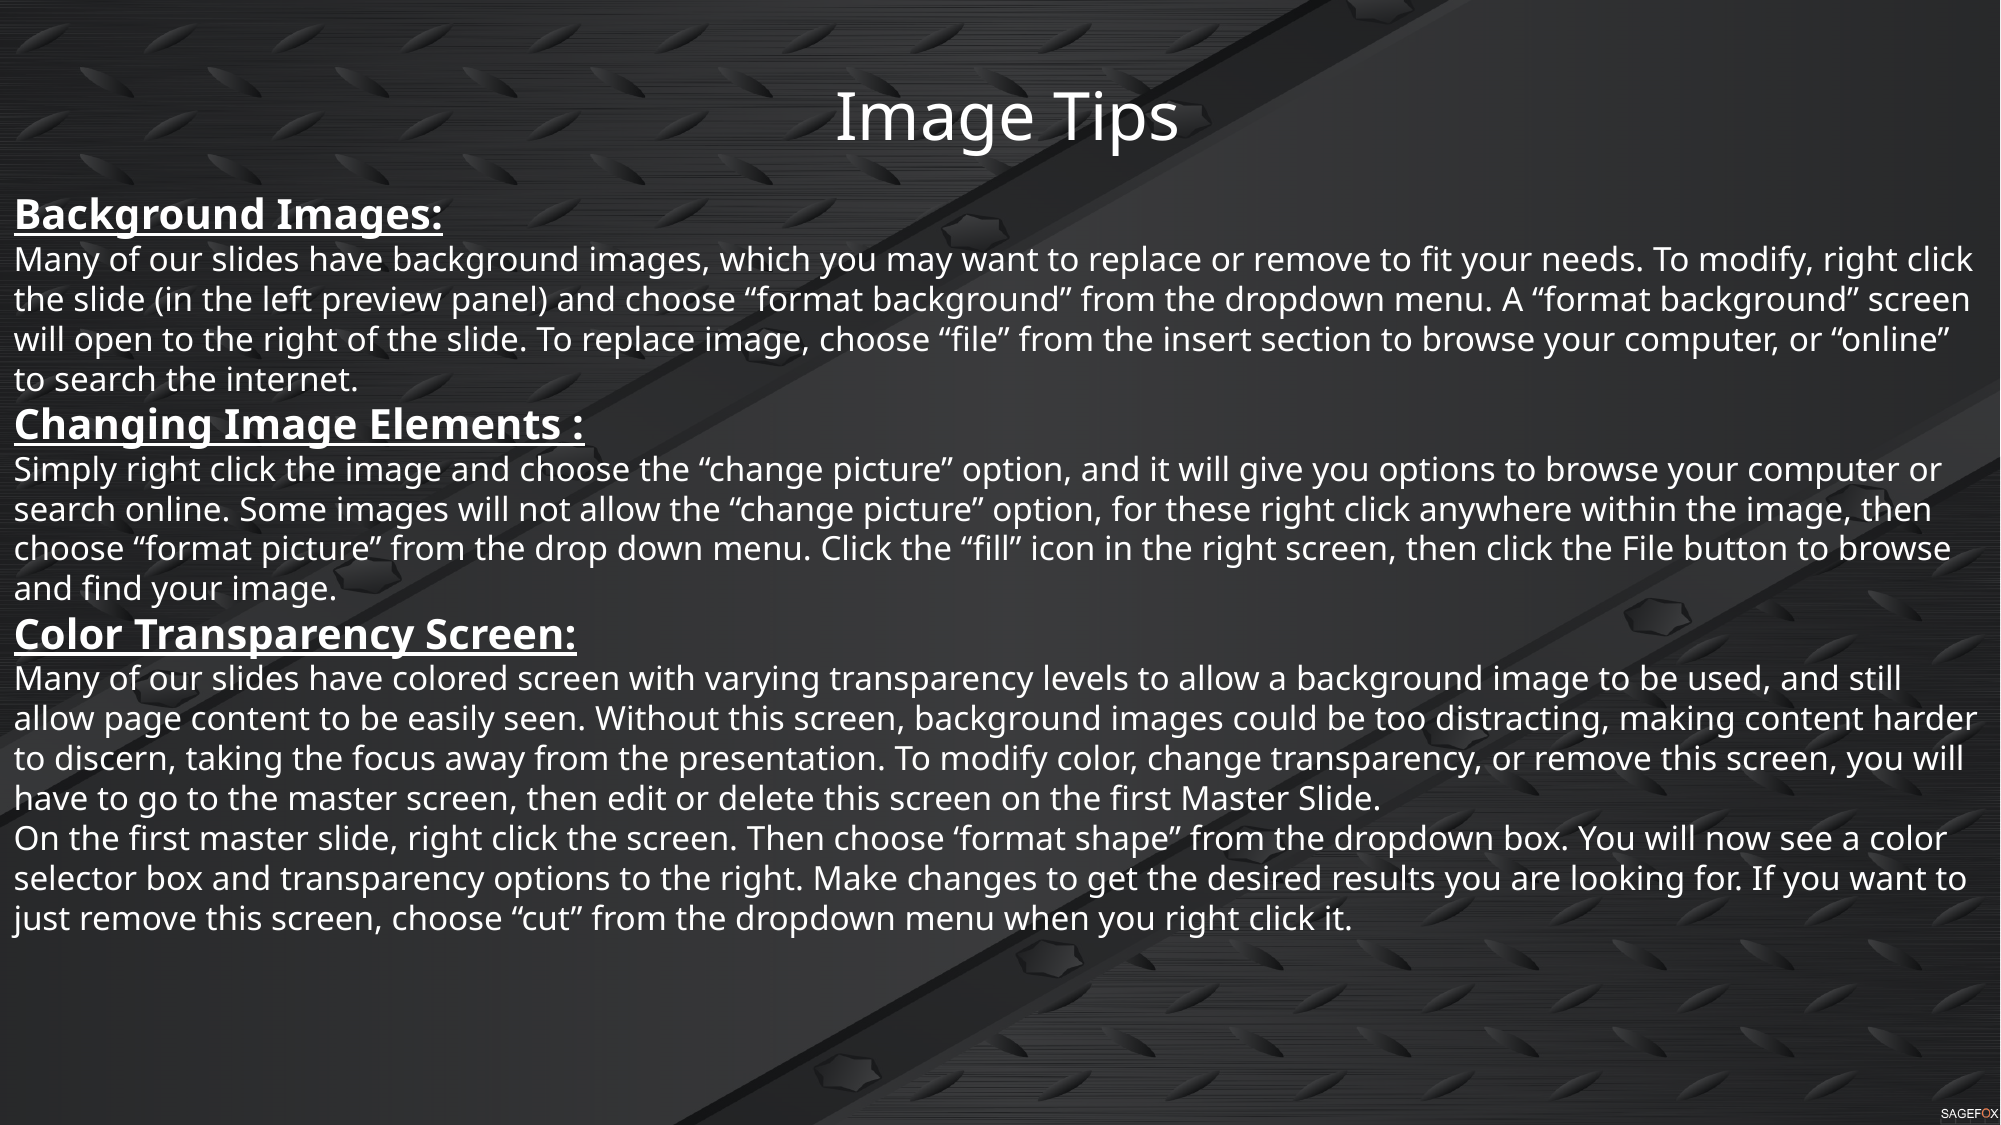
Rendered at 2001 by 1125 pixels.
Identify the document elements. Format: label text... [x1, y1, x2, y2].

text_box Background Images: Many of our slides have background images, which you may want to replace or remove to fit your needs. To modify, right click the slide (in the left preview panel) and choose “format background” from the dropdown menu. A “format background” screen will open to the right of the slide. To replace image, choose “file” from the insert section to browse your computer, or “online” to search the internet. Changing Image Elements : Simply right click the image and choose the “change picture” option, and it will give you options to browse your computer or search online. Some images will not allow the “change picture” option, for these right click anywhere within the image, then choose “format picture” from the drop down menu. Click the “fill” icon in the right screen, then click the File button to browse and find your image. Color Transparency Screen: Many of our slides have colored screen with varying transparency levels to allow a background image to be used, and still allow page content to be easily seen. Without this screen, background images could be too distracting, making content harder to discern, taking the focus away from the presentation. To modify color, change transparency, or remove this screen, you will have to go to the master screen, then edit or delete this screen on the first Master Slide. On the first master slide, right click the screen. Then choose ‘format shape” from the dropdown box. You will now see a color selector box and transparency options to the right. Make changes to get the desired results you are looking for. If you want to just remove this screen, choose “cut” from the dropdown menu when you right click it. [0, 0, 2000, 1125]
title Image Tips [597, 59, 1420, 177]
